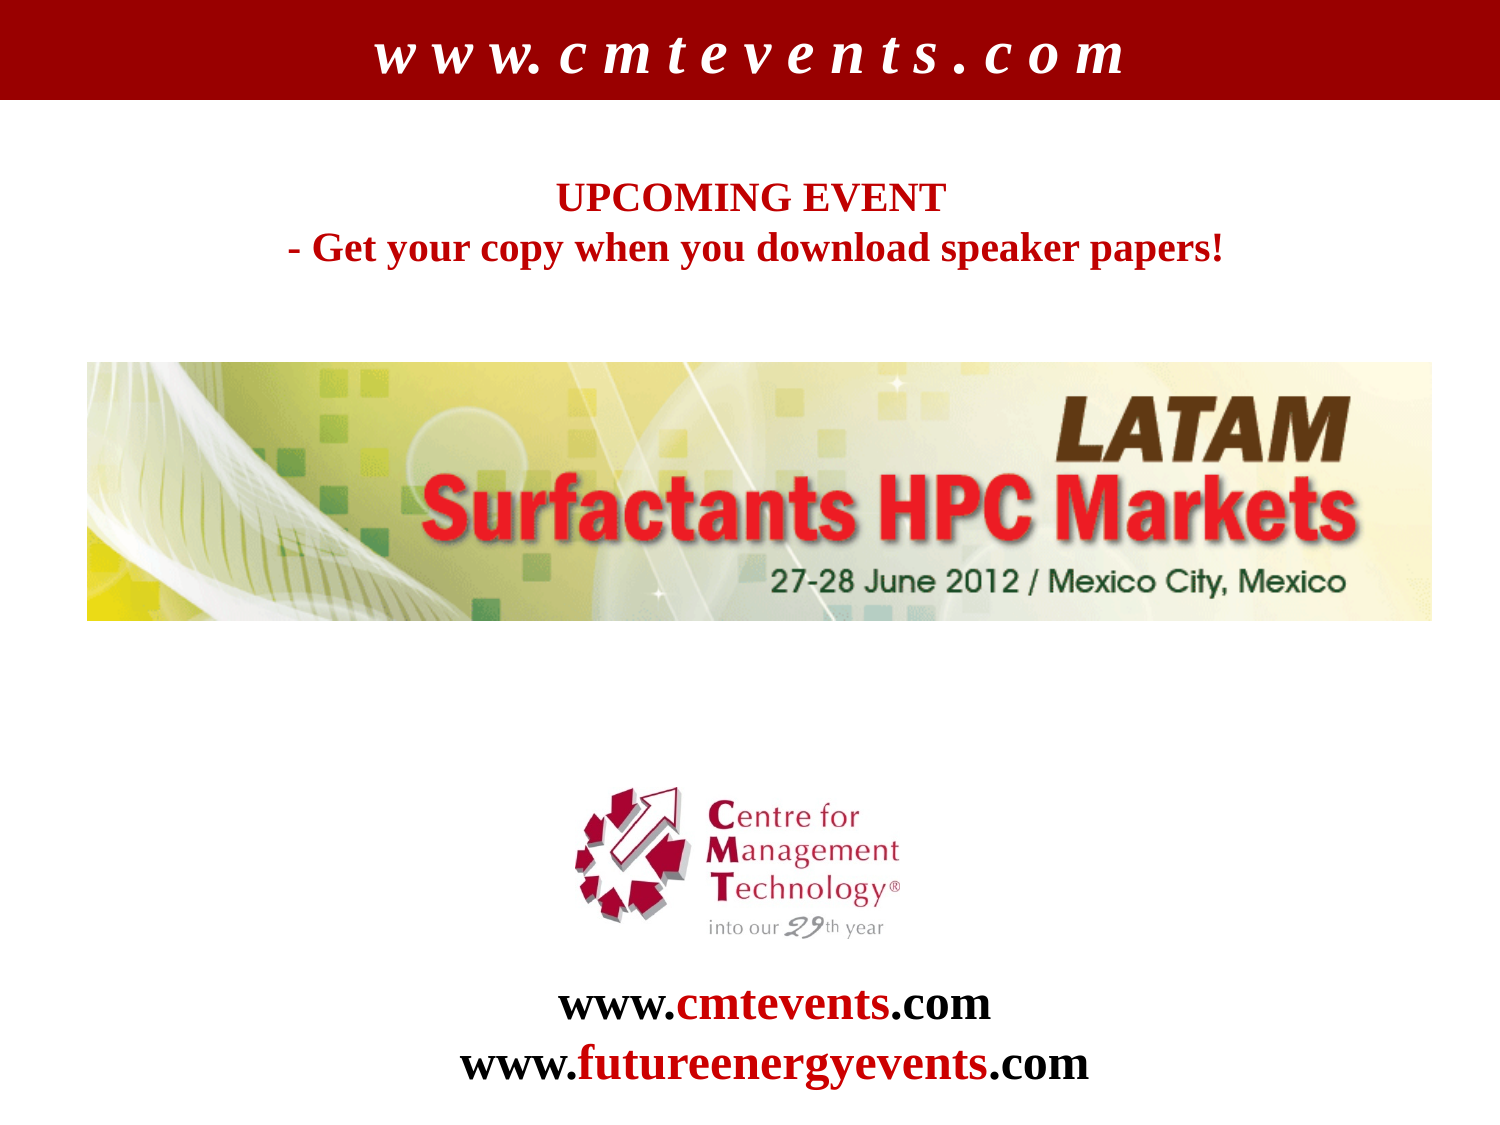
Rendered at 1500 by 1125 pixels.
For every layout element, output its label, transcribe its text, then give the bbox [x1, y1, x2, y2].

text_box w w w. c m t e v e n t s . c o m [99, 12, 1400, 100]
text_box UPCOMING EVENT - Get your copy when you download speaker papers! [199, 162, 1313, 278]
picture [87, 362, 1432, 621]
text_box [0, 0, 1500, 100]
text_box www.cmtevents.com www.futureenergyevents.com [399, 962, 1150, 1098]
picture [574, 787, 901, 939]
